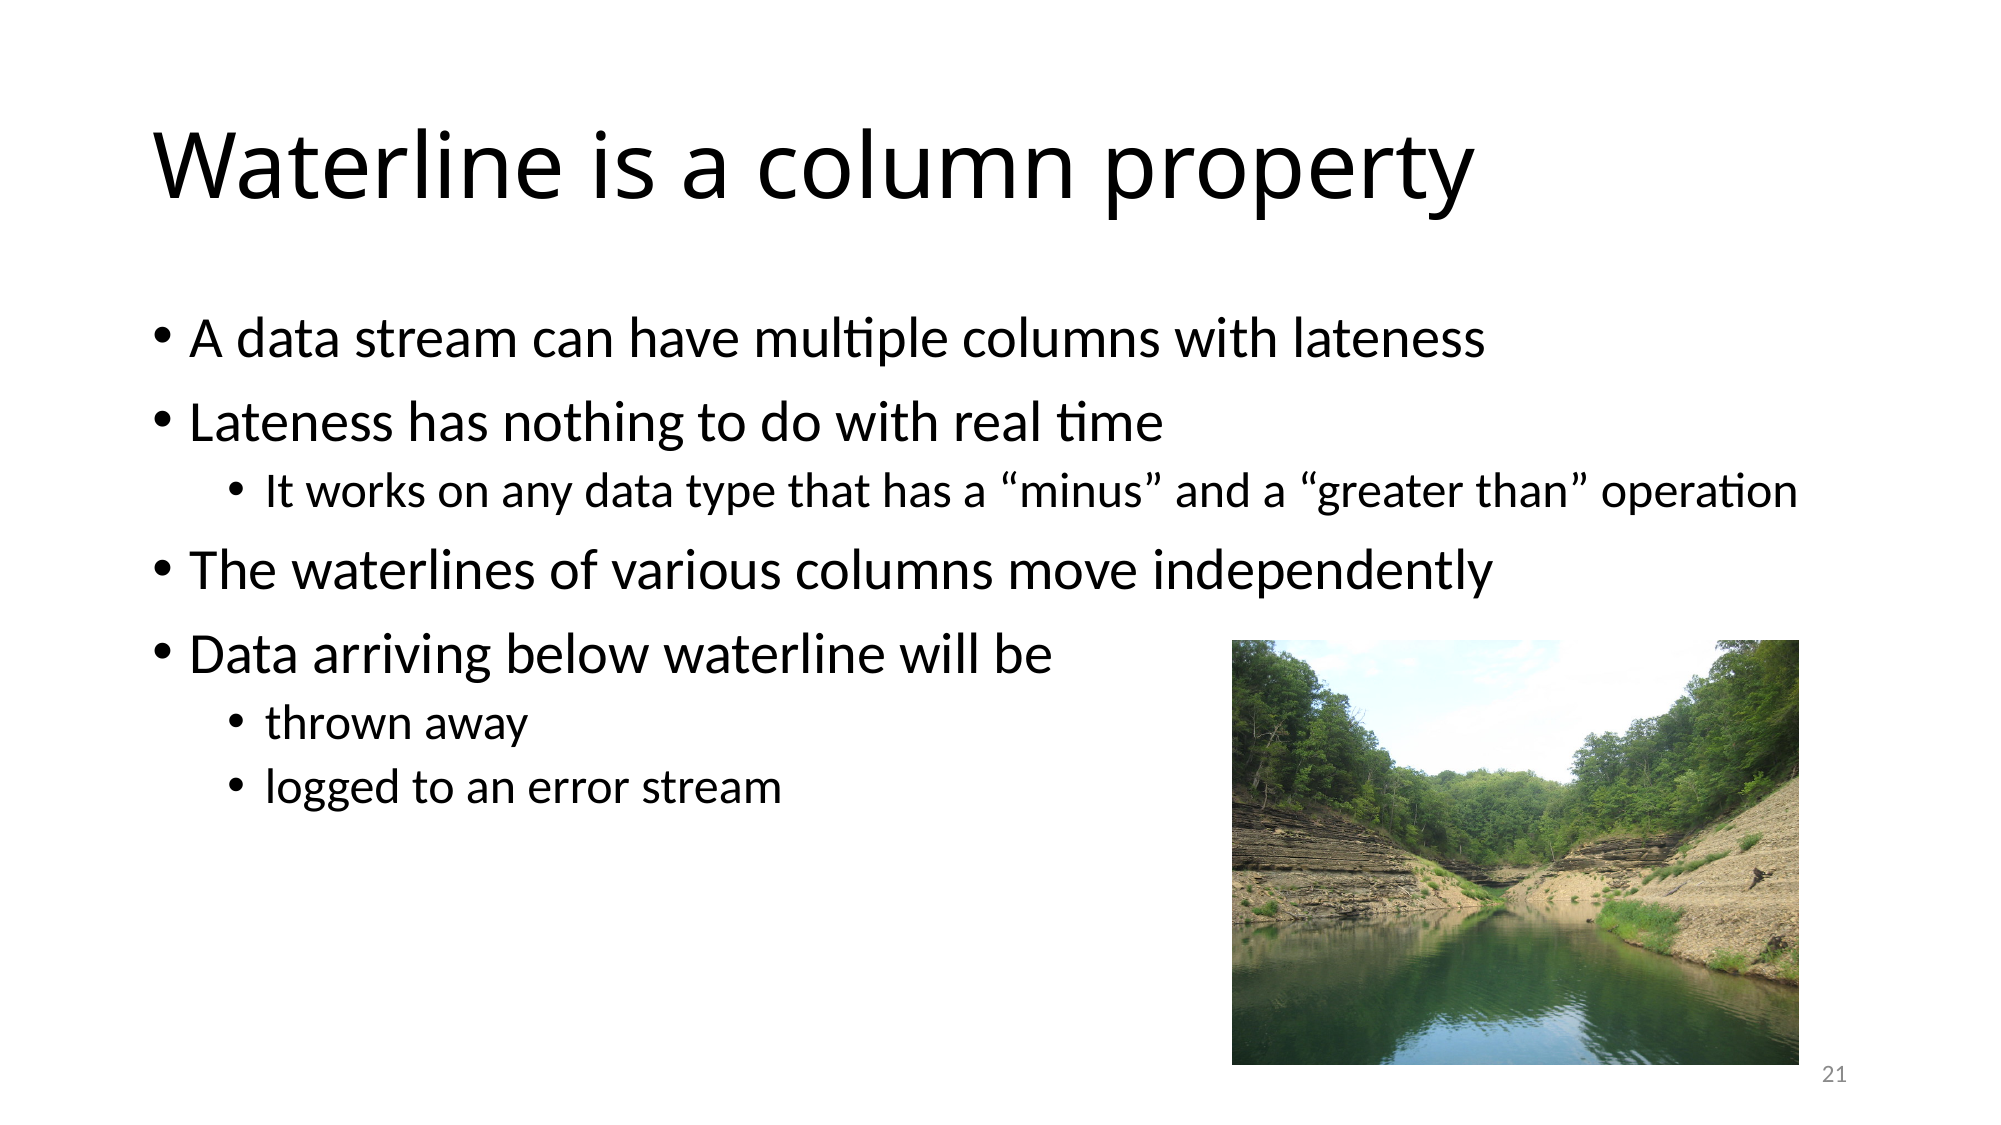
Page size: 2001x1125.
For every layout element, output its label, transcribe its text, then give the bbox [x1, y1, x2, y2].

slide_number 21 [1798, 1042, 1863, 1103]
title Waterline is a column property [137, 59, 1863, 278]
picture [1232, 640, 1799, 1065]
list A data stream can have multiple columns with lateness Lateness has nothing to do with real time It works on any data type that has a “minus” and a “greater than” operation The waterlines of various columns move independently Data arriving below waterline will be thrown away logged to an error stream [137, 299, 1863, 1014]
